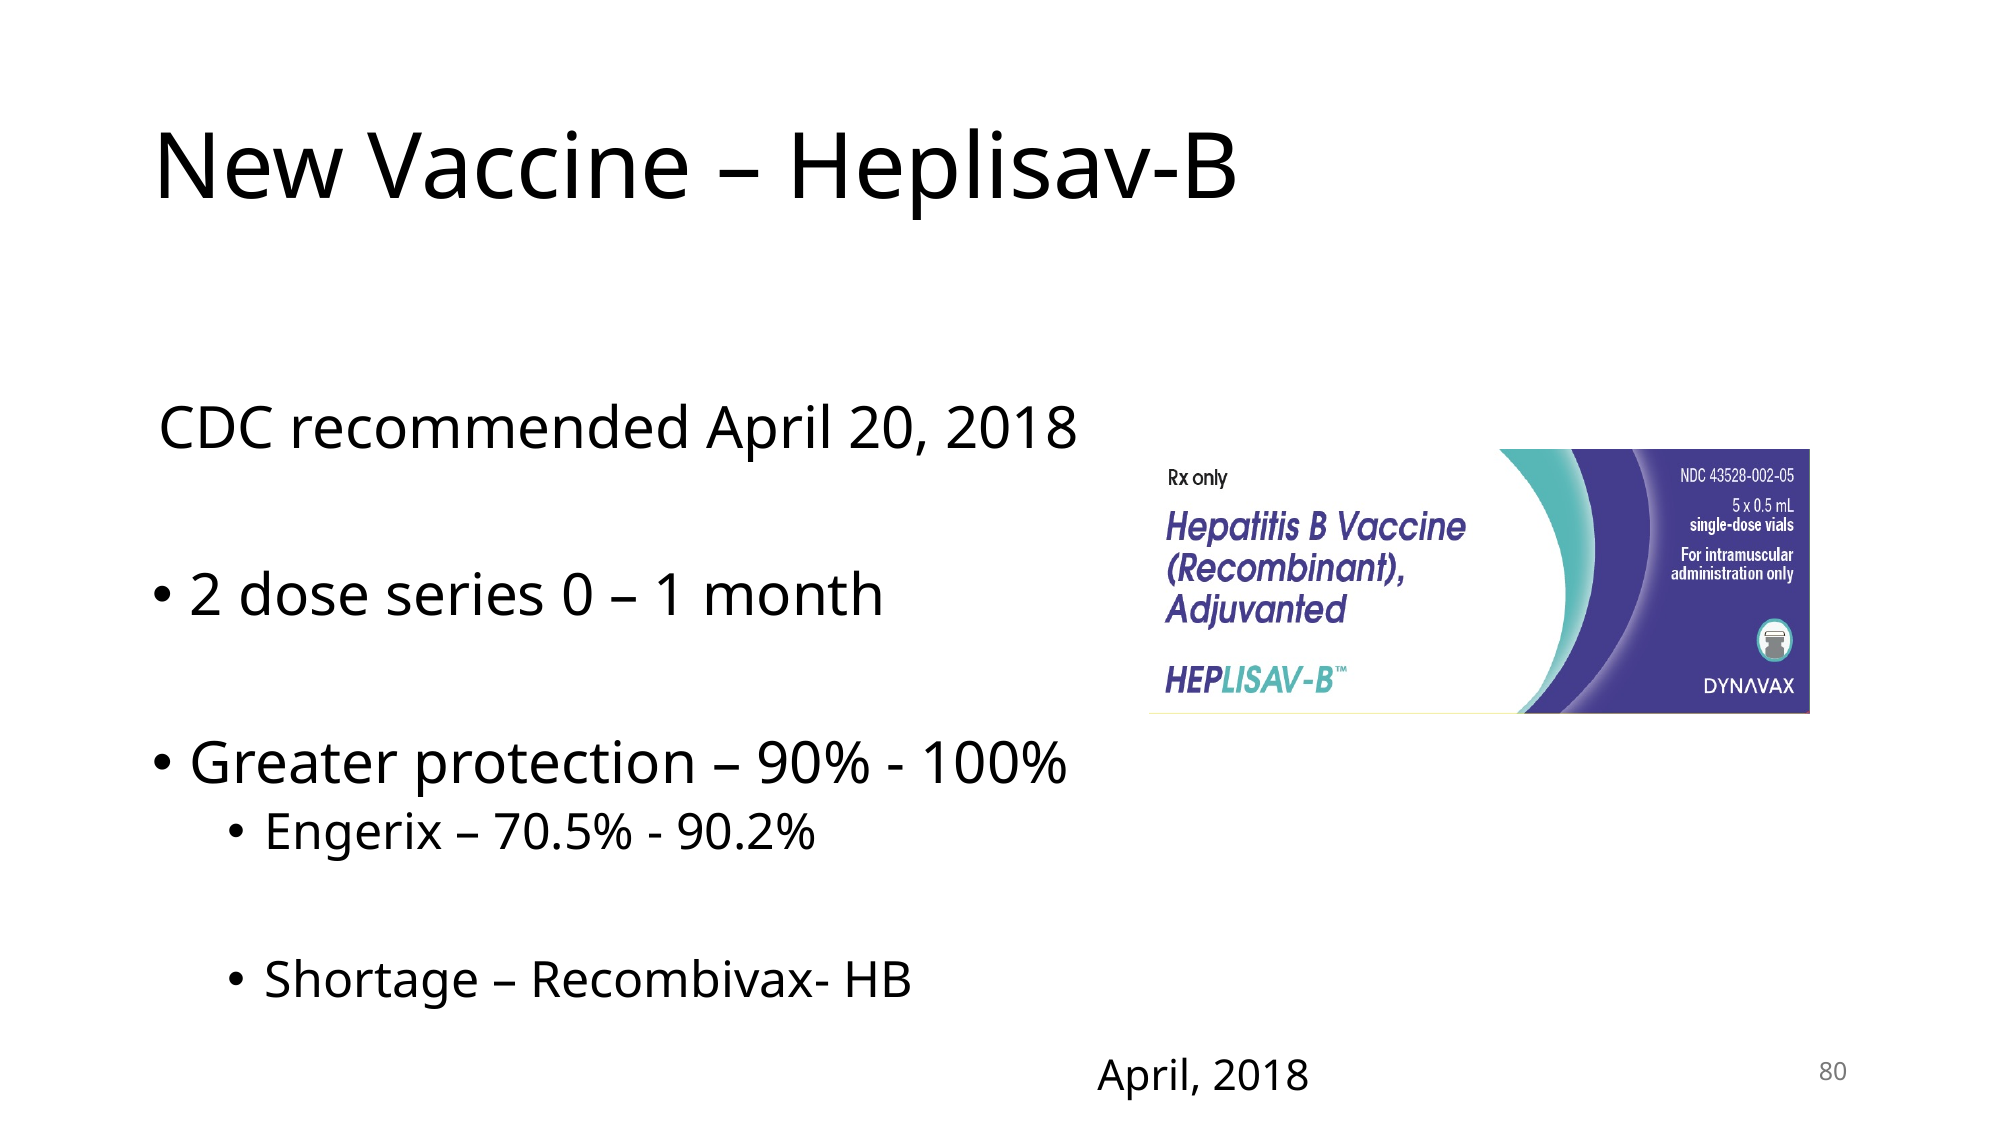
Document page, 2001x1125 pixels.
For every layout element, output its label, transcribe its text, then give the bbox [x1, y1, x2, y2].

slide_number 80 [1412, 1042, 1863, 1103]
list CDC recommended April 20, 2018 2 dose series 0 – 1 month Greater protection – 90% - 100% Engerix – 70.5% - 90.2% Shortage – Recombivax- HB [137, 299, 1863, 1014]
text_box April, 2018 [1082, 1040, 1325, 1107]
picture [1149, 449, 1810, 714]
title New Vaccine – Heplisav-B [137, 59, 1863, 278]
